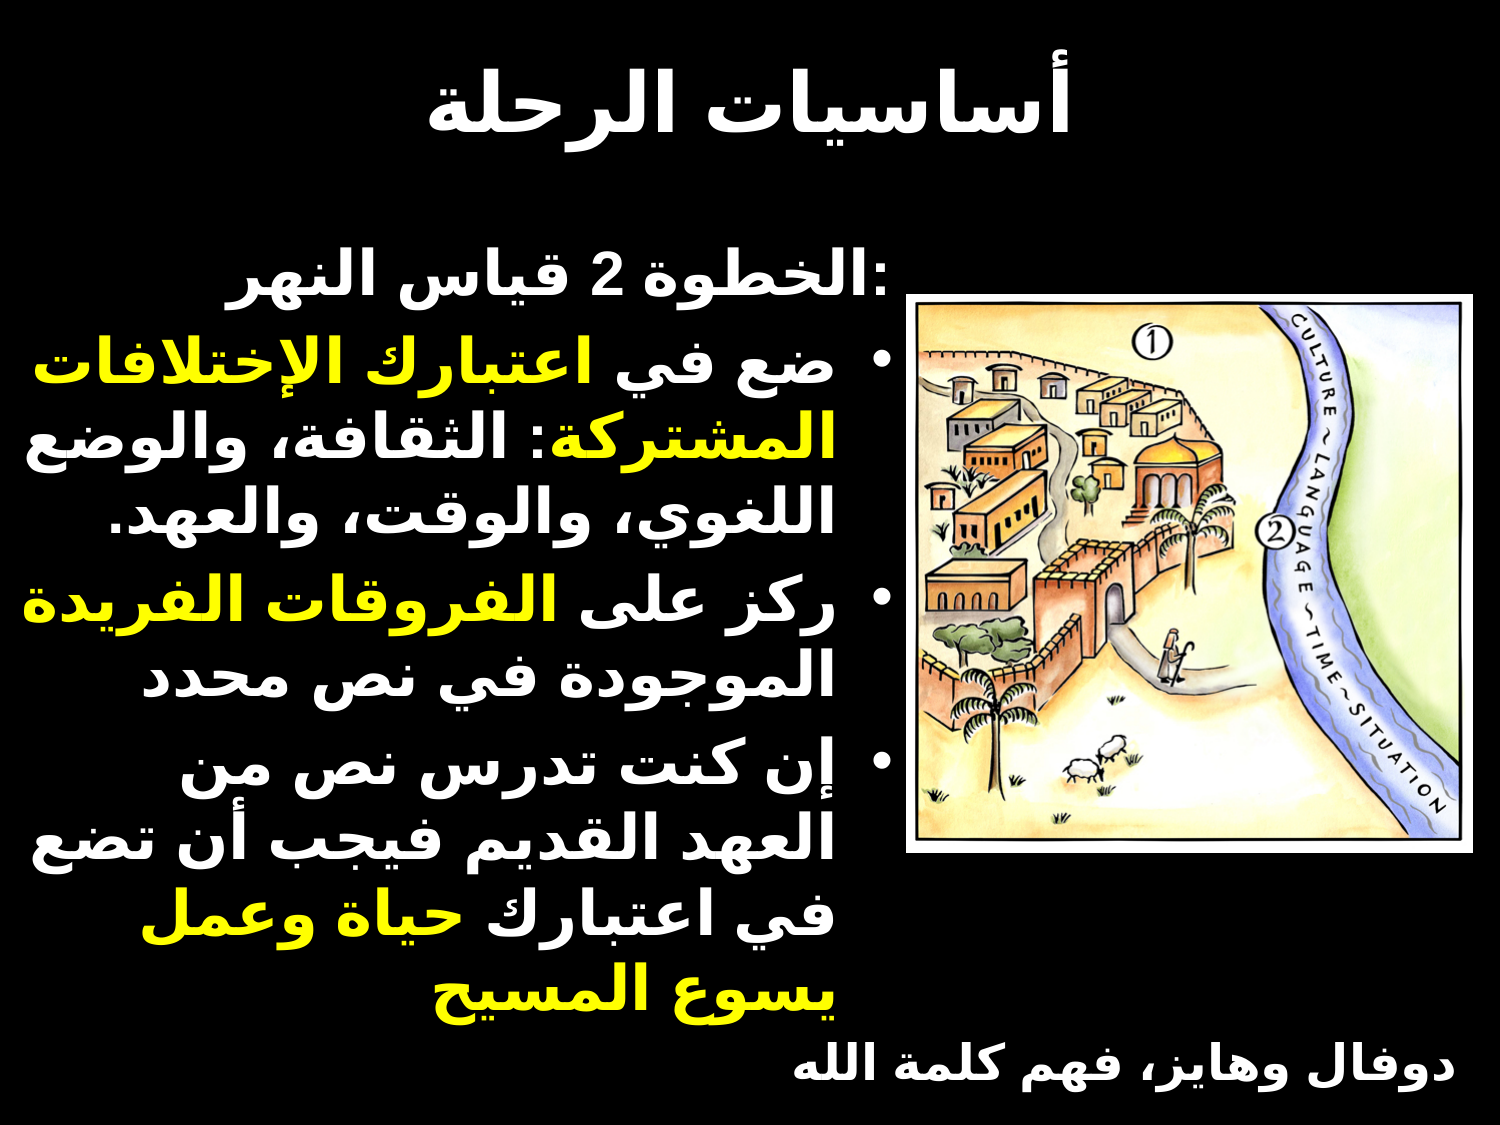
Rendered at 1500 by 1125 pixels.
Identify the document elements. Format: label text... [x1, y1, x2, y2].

list الخطوة 2 قياس النهر: ضع في اعتبارك الإختلافات المشتركة: الثقافة، والوضع اللغوي، والوقت، والعهد. ركز على الفروقات الفريدة الموجودة في نص محدد إن كنت تدرس نص من العهد القديم فيجب أن تضع في اعتبارك حياة وعمل يسوع المسيح [0, 137, 907, 1048]
text_box أساسيات الرحلة [62, 42, 1438, 156]
text_box دوفال وهايز، فهم كلمة الله [97, 1004, 1473, 1118]
picture [906, 294, 1473, 853]
